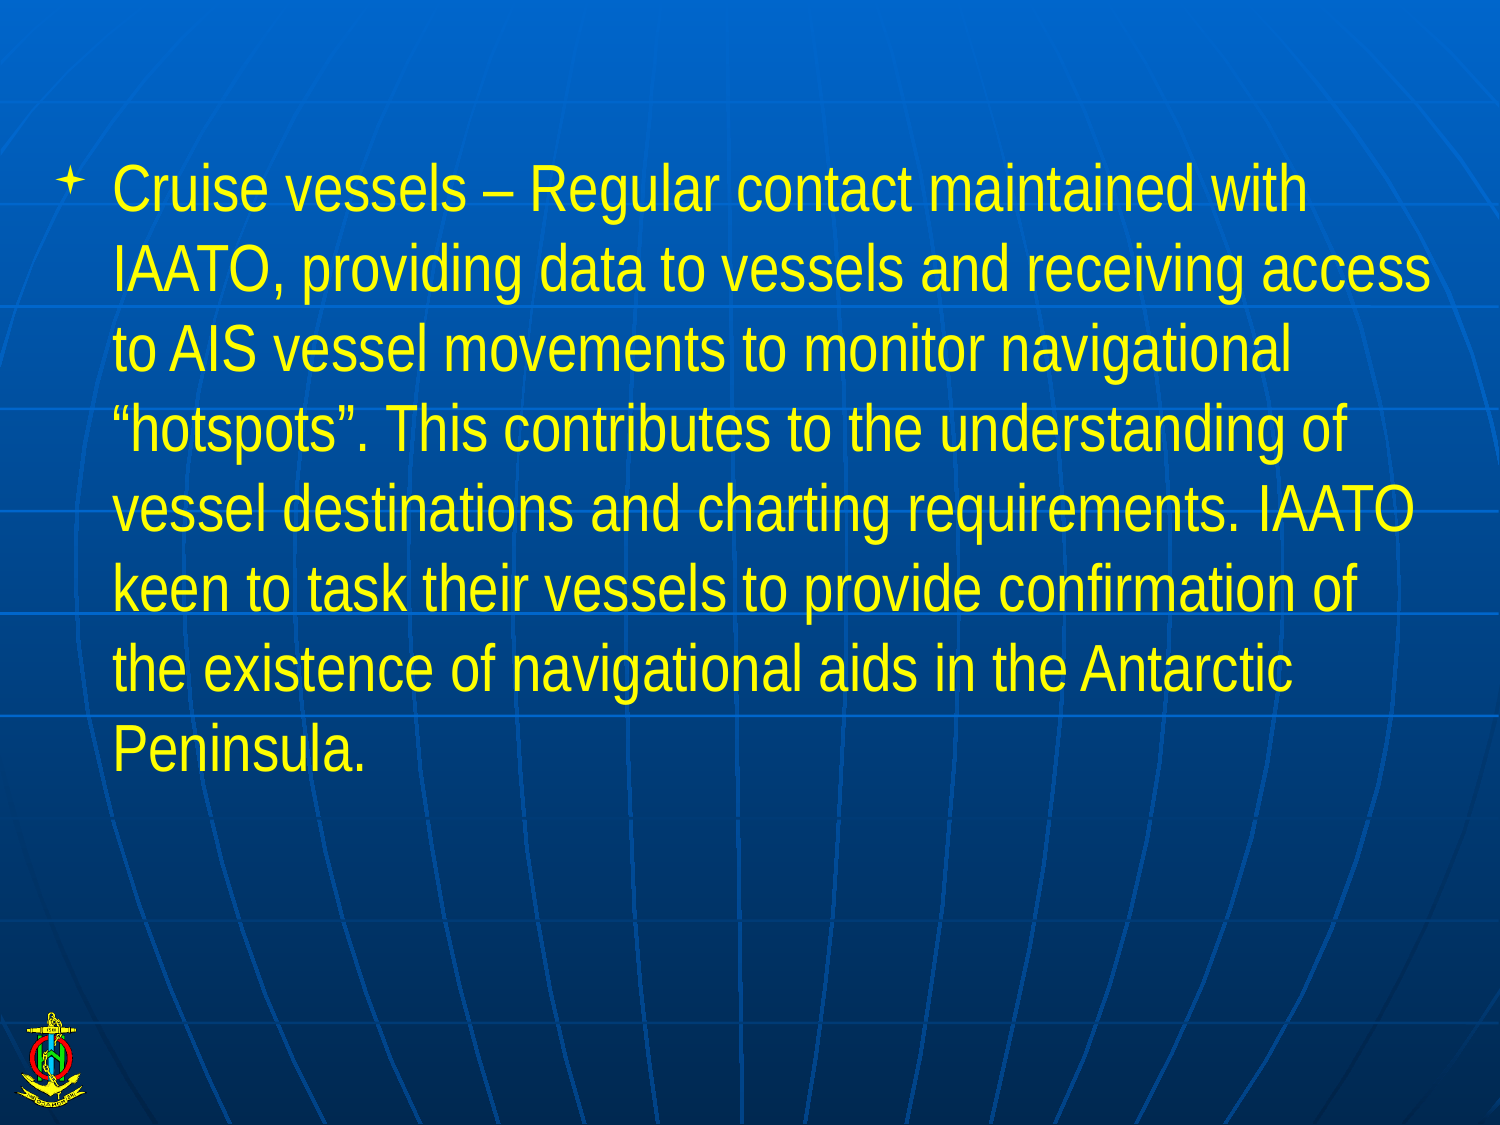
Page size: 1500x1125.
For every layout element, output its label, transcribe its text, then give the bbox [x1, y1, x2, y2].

picture [14, 1012, 87, 1108]
list Cruise vessels – Regular contact maintained with IAATO, providing data to vessels and receiving access to AIS vessel movements to monitor navigational “hotspots”. This contributes to the understanding of vessel destinations and charting requirements. IAATO keen to task their vessels to provide confirmation of the existence of navigational aids in the Antarctic Peninsula. [37, 137, 1451, 1006]
